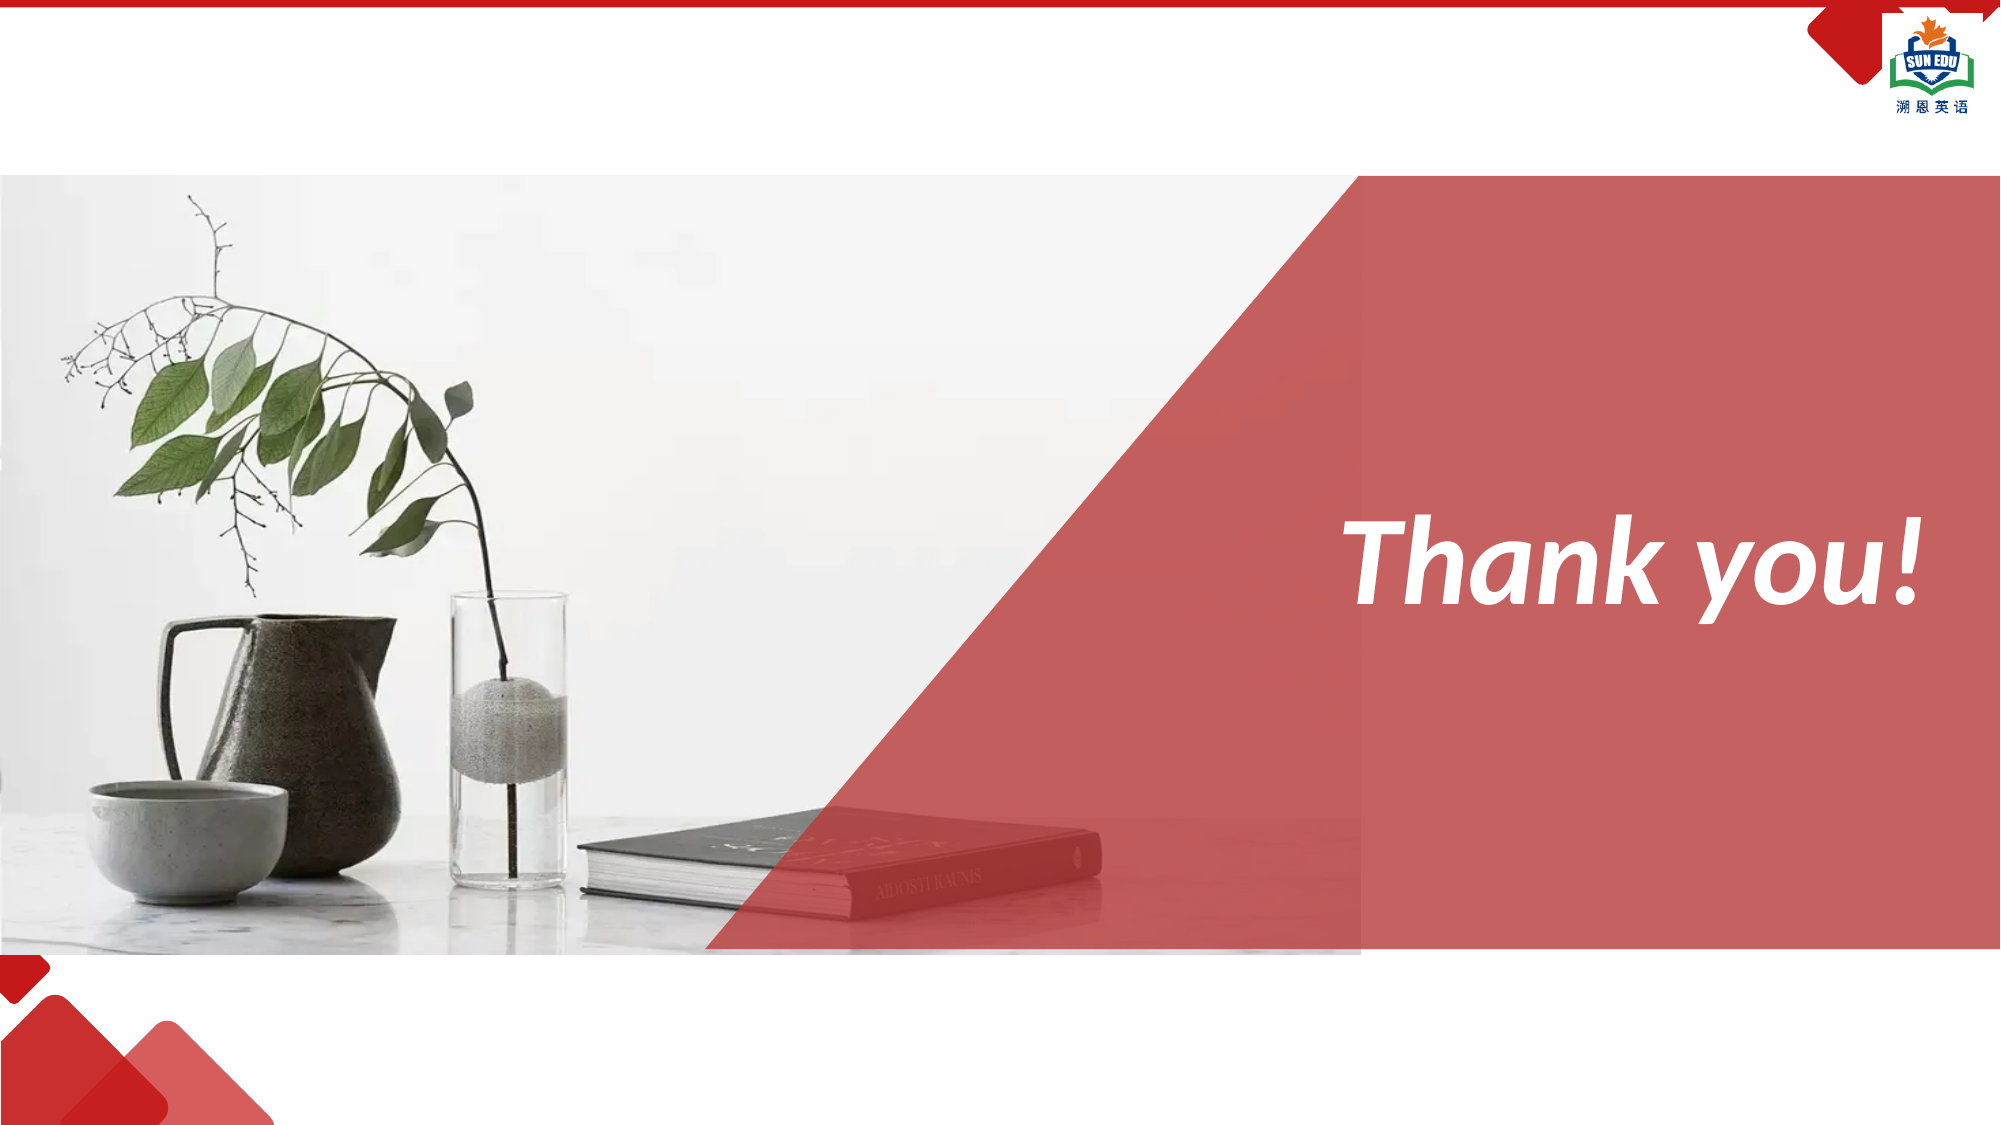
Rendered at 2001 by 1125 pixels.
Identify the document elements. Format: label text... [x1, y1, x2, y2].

picture [1882, 13, 1983, 119]
text_box [1358, 174, 2000, 951]
picture [0, 175, 1361, 955]
title Thank you! [1361, 420, 1929, 686]
